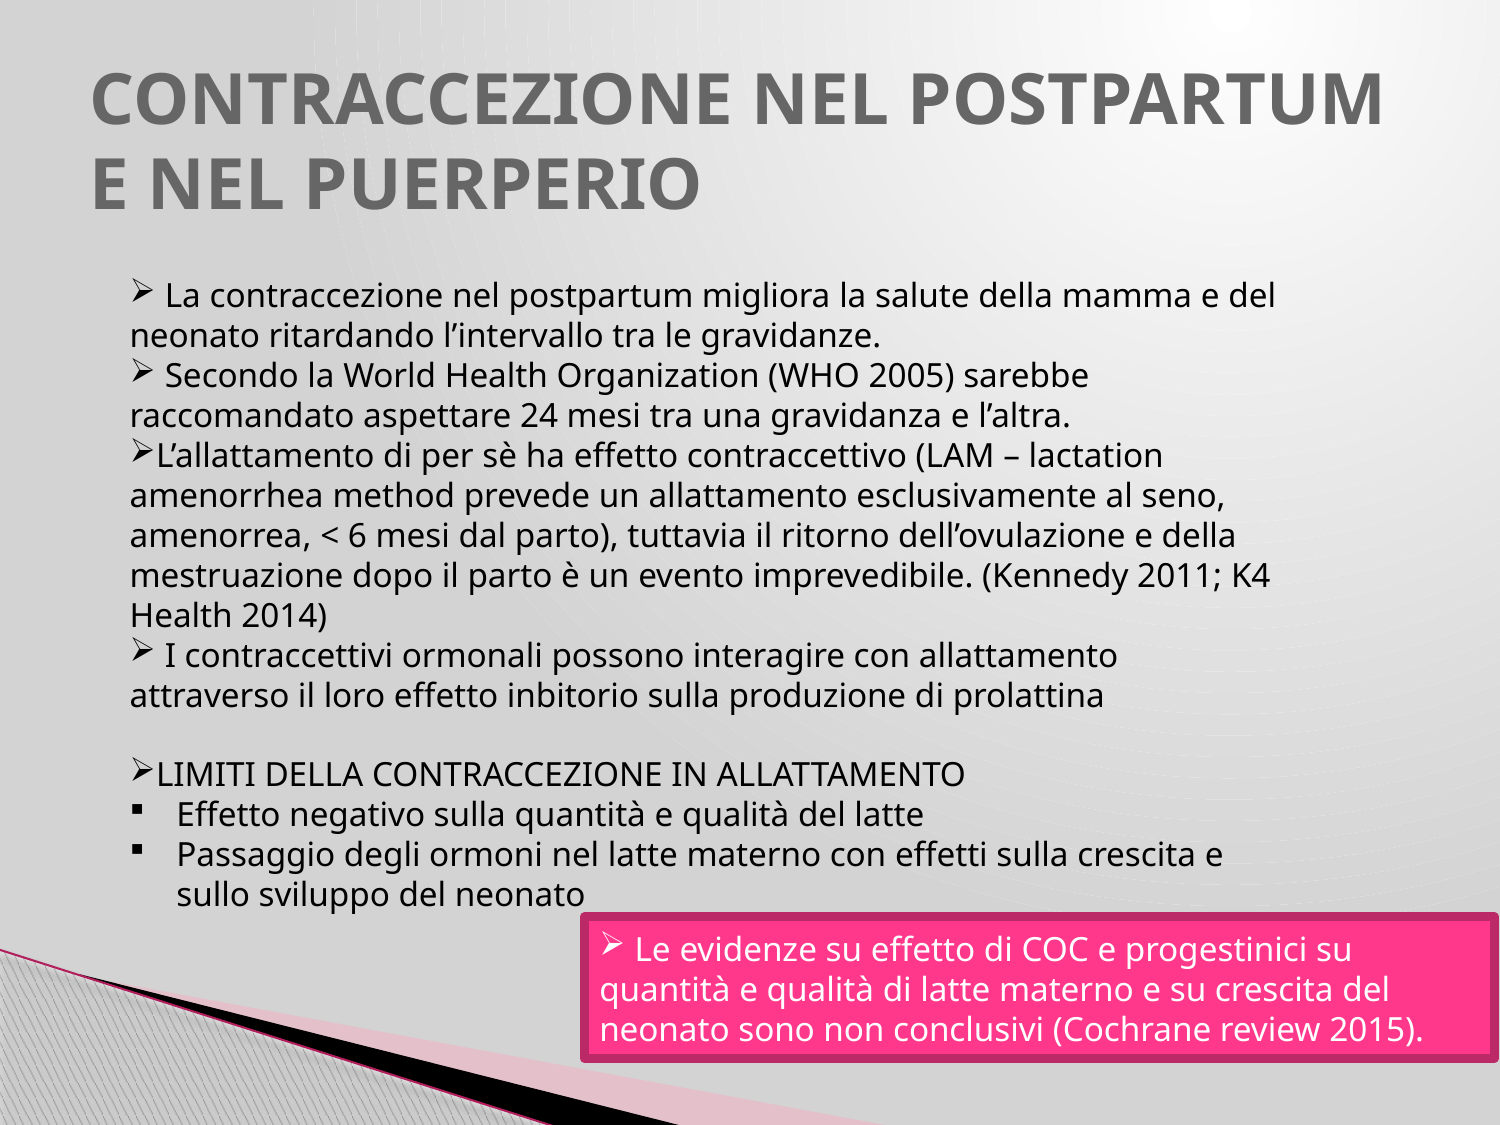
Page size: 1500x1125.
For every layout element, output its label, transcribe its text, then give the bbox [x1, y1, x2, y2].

text_box La contraccezione nel postpartum migliora la salute della mamma e del neonato ritardando l’intervallo tra le gravidanze. Secondo la World Health Organization (WHO 2005) sarebbe raccomandato aspettare 24 mesi tra una gravidanza e l’altra. L’allattamento di per sè ha effetto contraccettivo (LAM – lactation amenorrhea method prevede un allattamento esclusivamente al seno, amenorrea, < 6 mesi dal parto), tuttavia il ritorno dell’ovulazione e della mestruazione dopo il parto è un evento imprevedibile. (Kennedy 2011; K4 Health 2014) I contraccettivi ormonali possono interagire con allattamento attraverso il loro effetto inbitorio sulla produzione di prolattina LIMITI DELLA CONTRACCEZIONE IN ALLATTAMENTO Effetto negativo sulla quantità e qualità del latte Passaggio degli ormoni nel latte materno con effetti sulla crescita e sullo sviluppo del neonato [114, 267, 1296, 961]
text_box Le evidenze su effetto di COC e progestinici su quantità e qualità di latte materno e su crescita del neonato sono non conclusivi (Cochrane review 2015). [580, 912, 1499, 1063]
title CONTRACCEZIONE NEL POSTPARTUM E NEL PUERPERIO [75, 45, 1425, 233]
